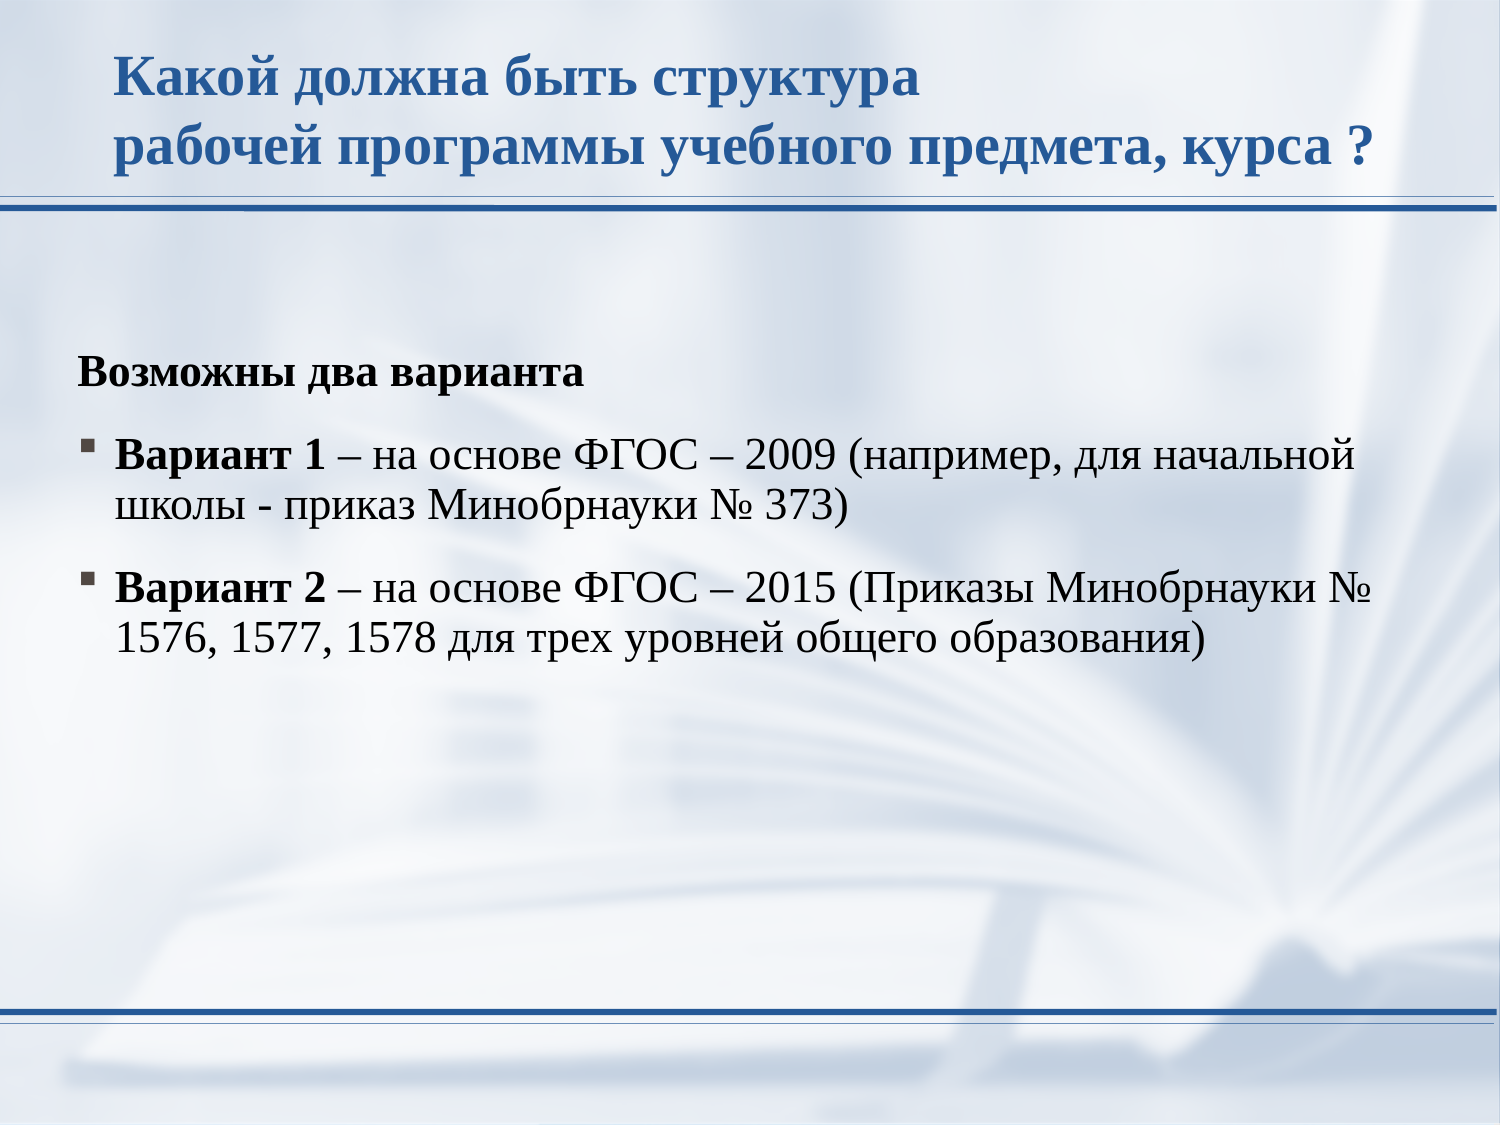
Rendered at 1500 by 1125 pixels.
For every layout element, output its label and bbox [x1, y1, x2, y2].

text_box [0, 0, 1500, 1125]
